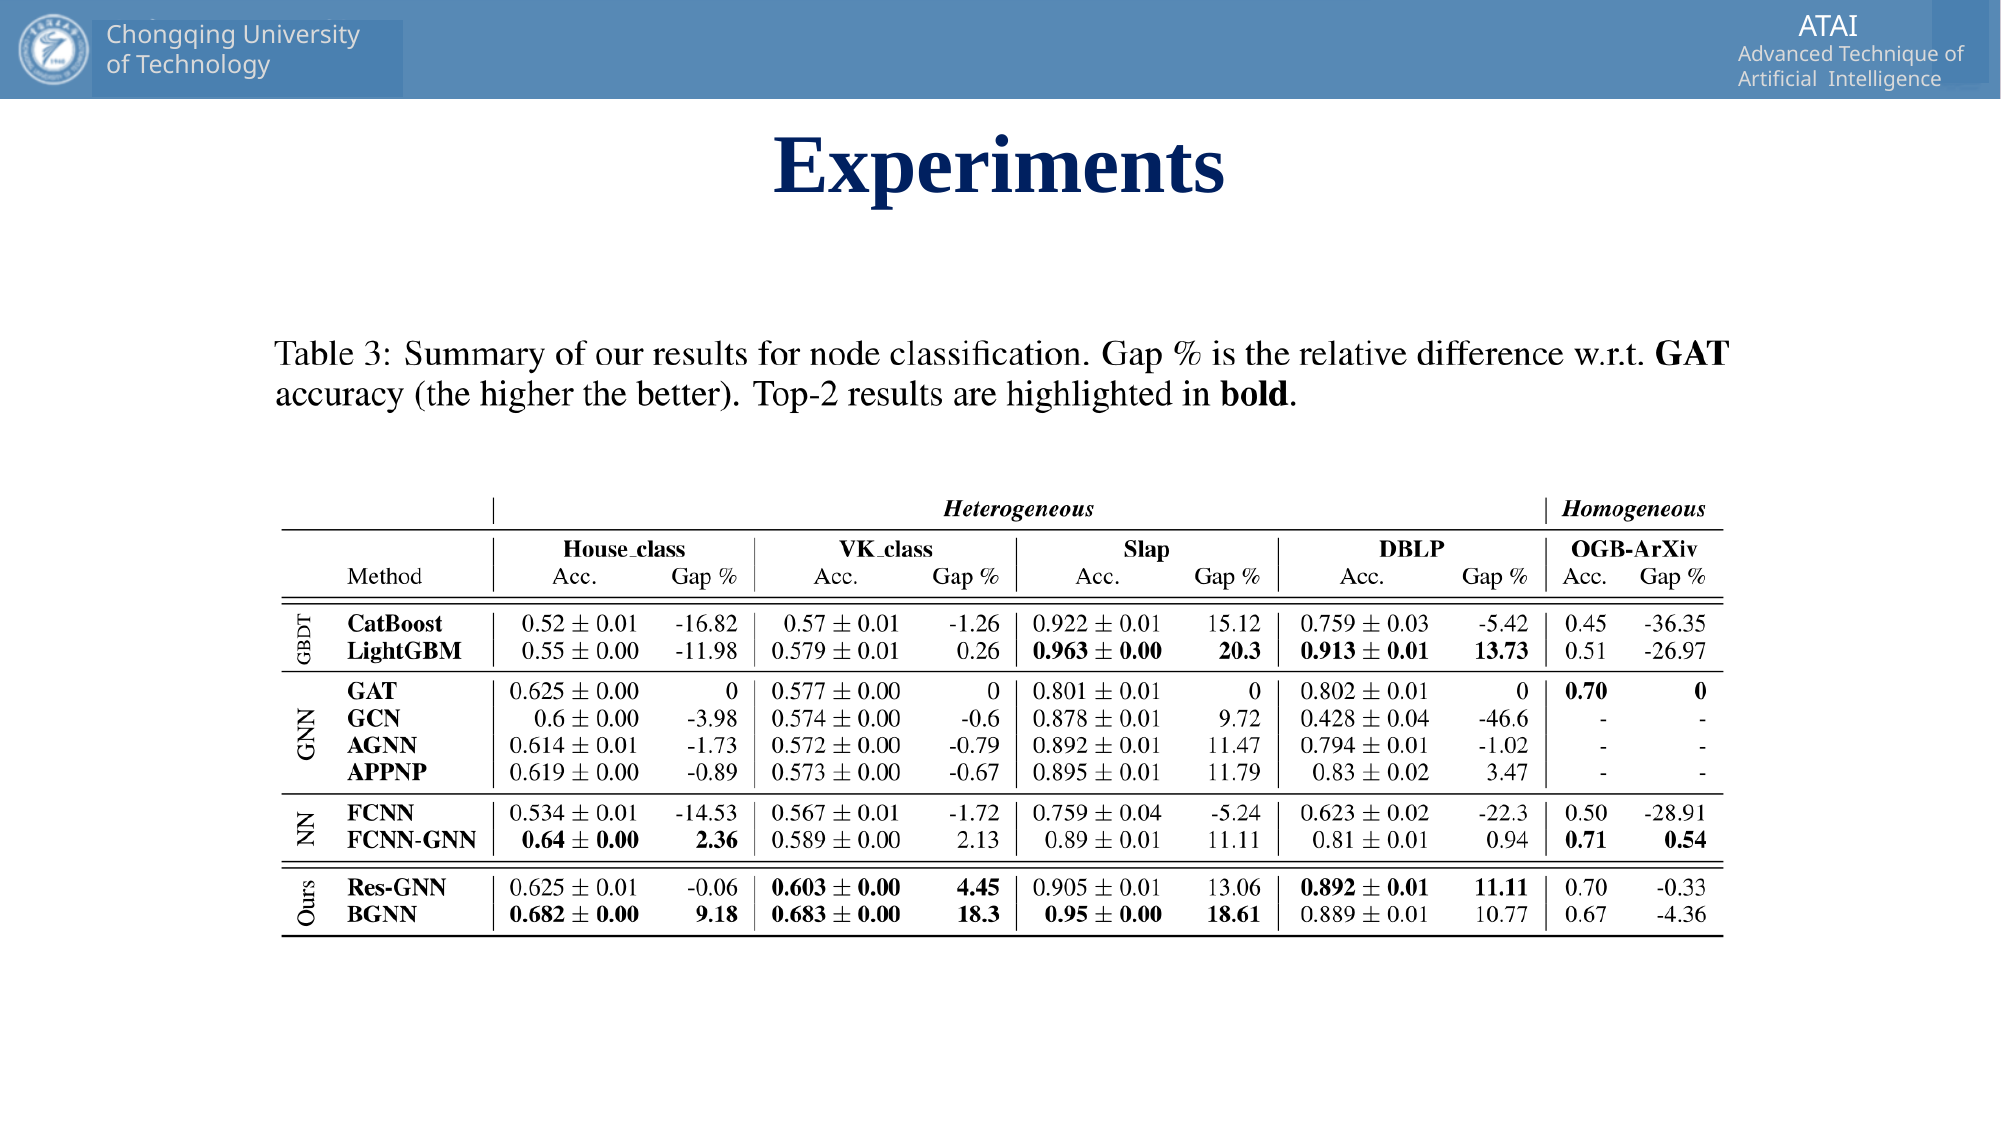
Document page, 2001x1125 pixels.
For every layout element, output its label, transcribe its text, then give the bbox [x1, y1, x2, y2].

picture [1932, 0, 1989, 83]
title Experiments [137, 126, 1863, 206]
picture [92, 20, 403, 97]
picture [263, 330, 1737, 954]
